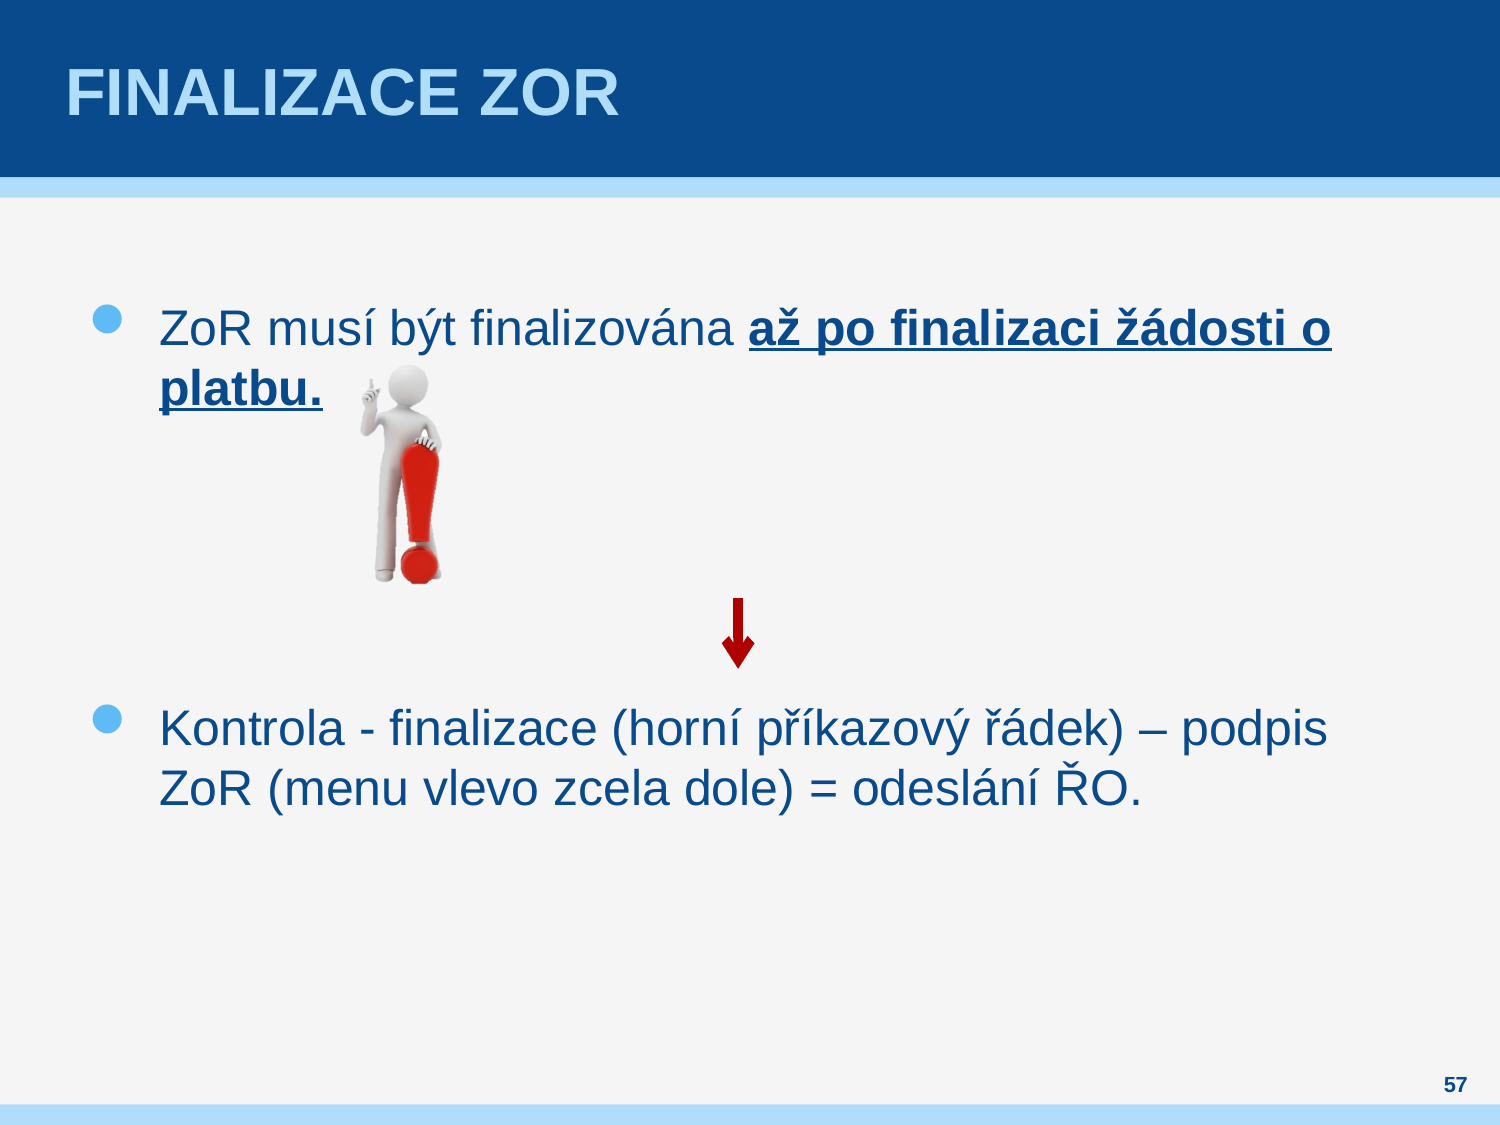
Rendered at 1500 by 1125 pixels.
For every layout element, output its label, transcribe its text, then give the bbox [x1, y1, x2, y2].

picture [288, 361, 514, 587]
list ZoR musí být finalizována až po finalizaci žádosti o platbu. Kontrola - finalizace (horní příkazový řádek) – podpis ZoR (menu vlevo zcela dole) = odeslání ŘO. [88, 295, 1412, 1004]
title Finalizace ZoR [59, 0, 1441, 178]
slide_number 57 [1417, 1068, 1495, 1099]
